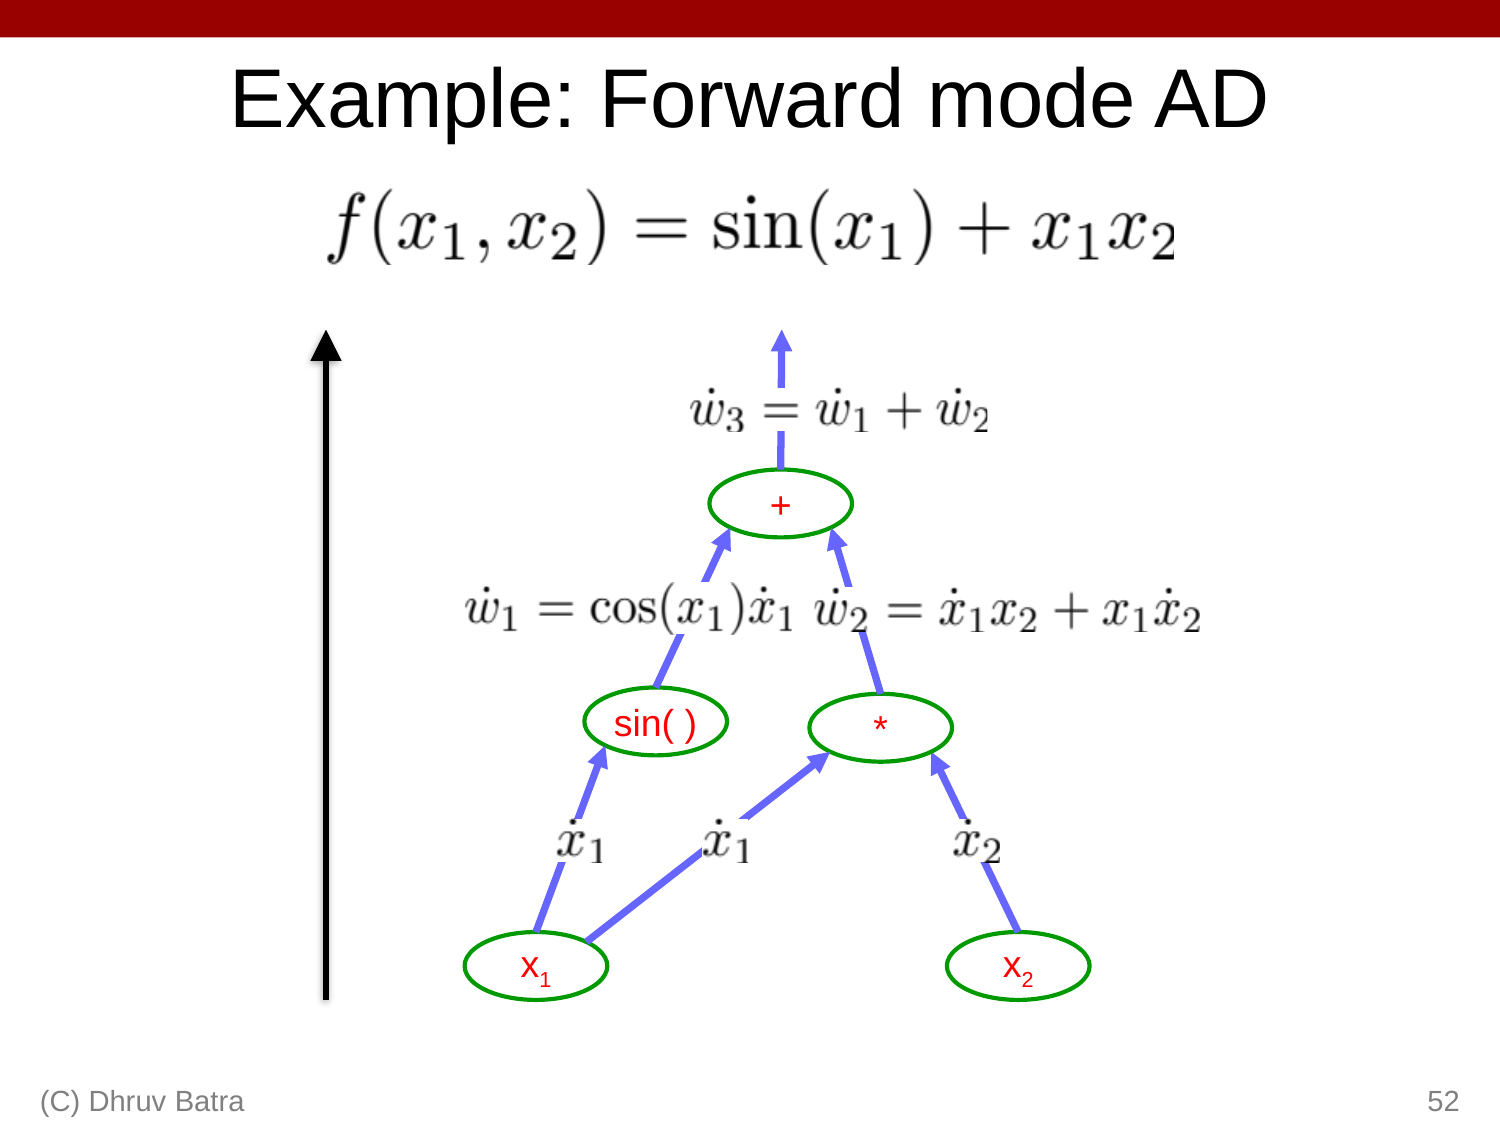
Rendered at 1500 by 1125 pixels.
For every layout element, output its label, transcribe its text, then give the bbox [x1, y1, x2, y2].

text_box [535, 745, 606, 933]
text_box sin( ) [584, 687, 728, 750]
slide_number 52 [1162, 1049, 1476, 1125]
picture [464, 582, 792, 635]
footer (C) Dhruv Batra [24, 1049, 501, 1125]
text_box * [809, 693, 953, 762]
picture [814, 587, 1201, 632]
picture [951, 818, 1001, 863]
picture [689, 387, 988, 432]
picture [325, 187, 1175, 265]
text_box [655, 643, 731, 688]
picture [701, 818, 749, 863]
text_box x1 [464, 932, 608, 1000]
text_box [930, 751, 1019, 933]
picture [555, 818, 603, 863]
text_box x2 [946, 932, 1090, 1000]
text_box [586, 751, 831, 943]
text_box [655, 527, 731, 580]
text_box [830, 527, 881, 585]
title Example: Forward mode AD [112, 37, 1388, 151]
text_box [830, 641, 881, 694]
text_box + [709, 469, 853, 538]
